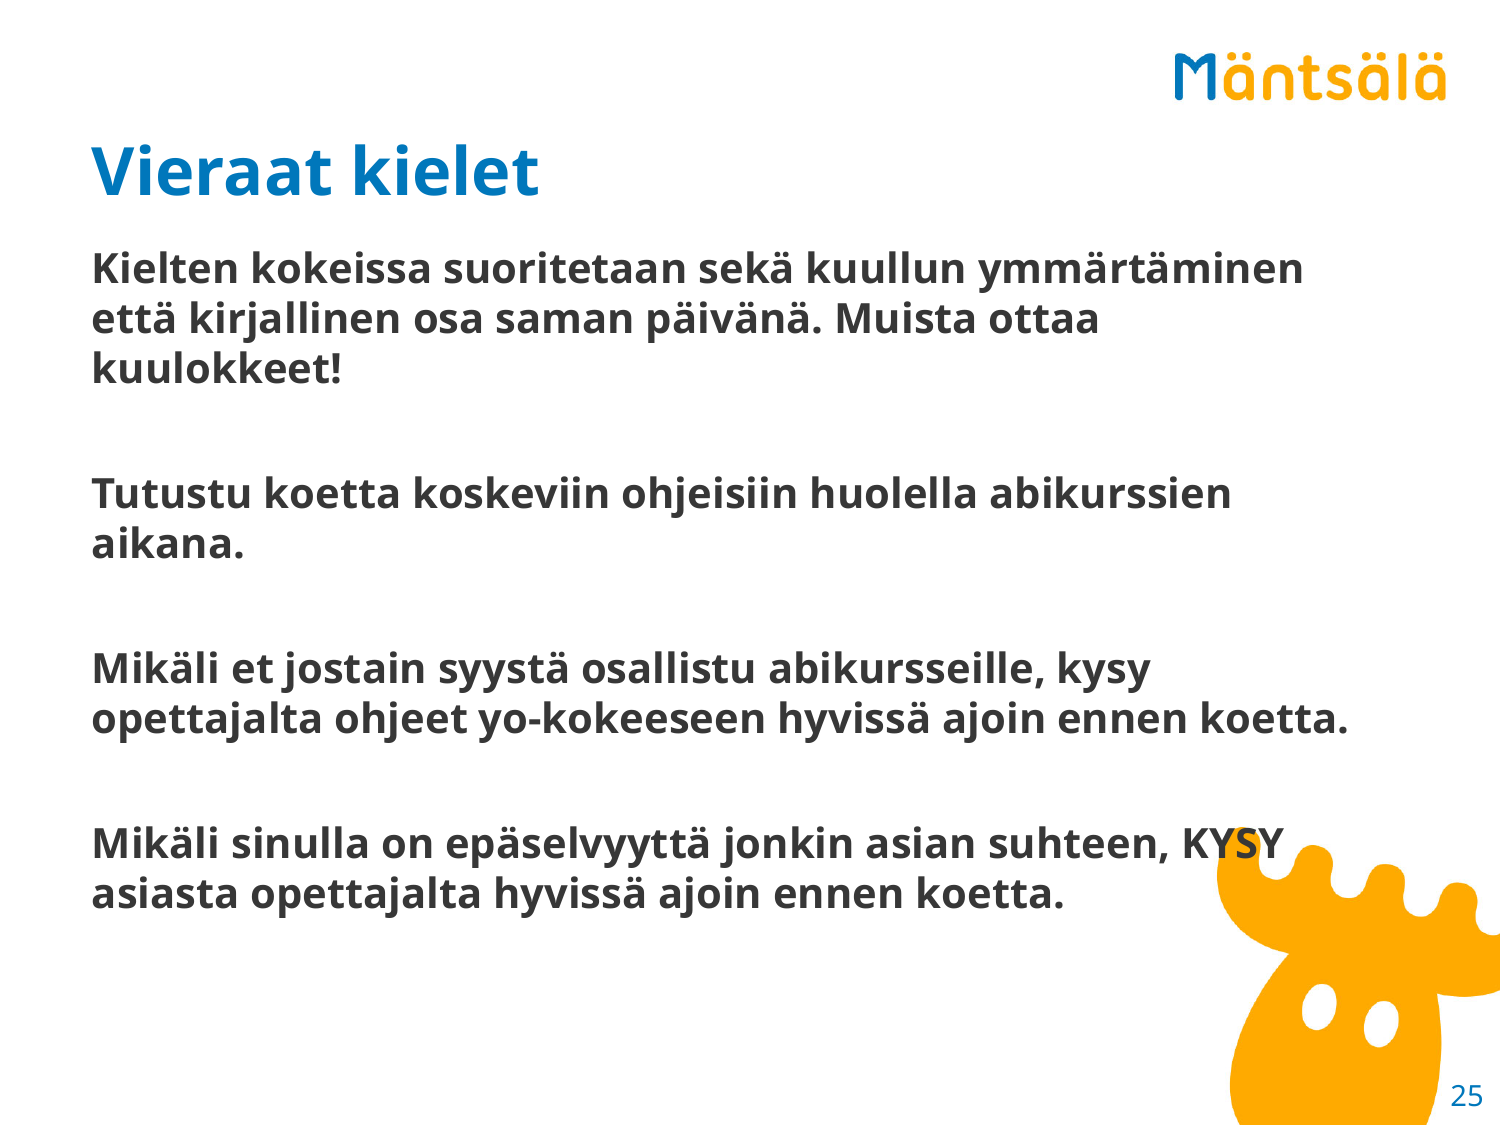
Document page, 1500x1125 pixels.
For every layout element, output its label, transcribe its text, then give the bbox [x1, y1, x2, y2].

list Kielten kokeissa suoritetaan sekä kuullun ymmärtäminen että kirjallinen osa saman päivänä. Muista ottaa kuulokkeet! Tutustu koetta koskeviin ohjeisiin huolella abikurssien aikana. Mikäli et jostain syystä osallistu abikursseille, kysy opettajalta ohjeet yo-kokeeseen hyvissä ajoin ennen koetta. Mikäli sinulla on epäselvyyttä jonkin asian suhteen, KYSY asiasta opettajalta hyvissä ajoin ennen koetta. [76, 233, 1378, 1093]
picture [0, 0, 1500, 1125]
title Vieraat kielet [76, 66, 1392, 217]
